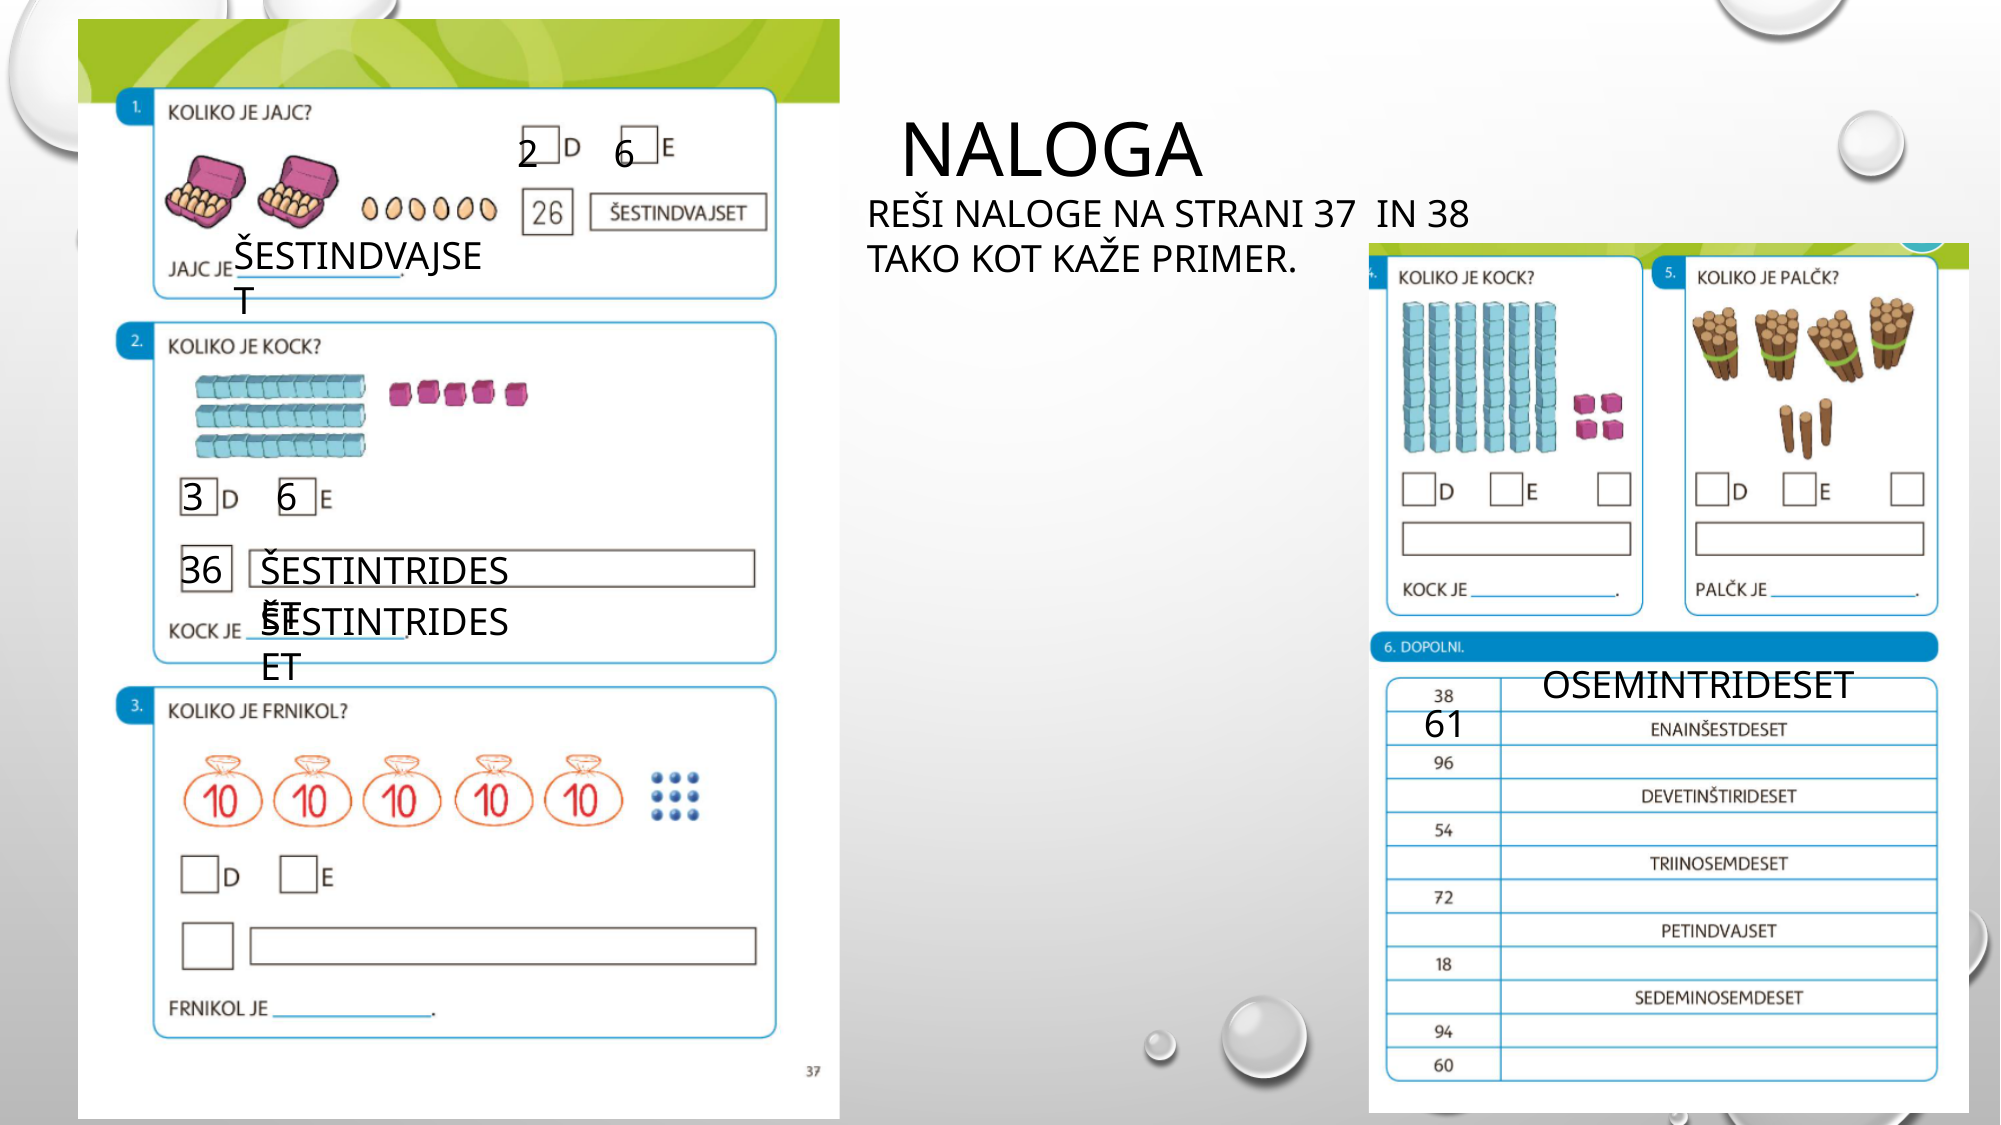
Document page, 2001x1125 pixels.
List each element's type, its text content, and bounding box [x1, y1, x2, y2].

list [77, 19, 840, 1119]
picture [0, 0, 2000, 1125]
text_box REŠI NALOGE NA STRANI 37 IN 38 TAKO KOT KAŽE PRIMER. [852, 182, 1541, 288]
title NALOGA [845, 101, 1851, 204]
